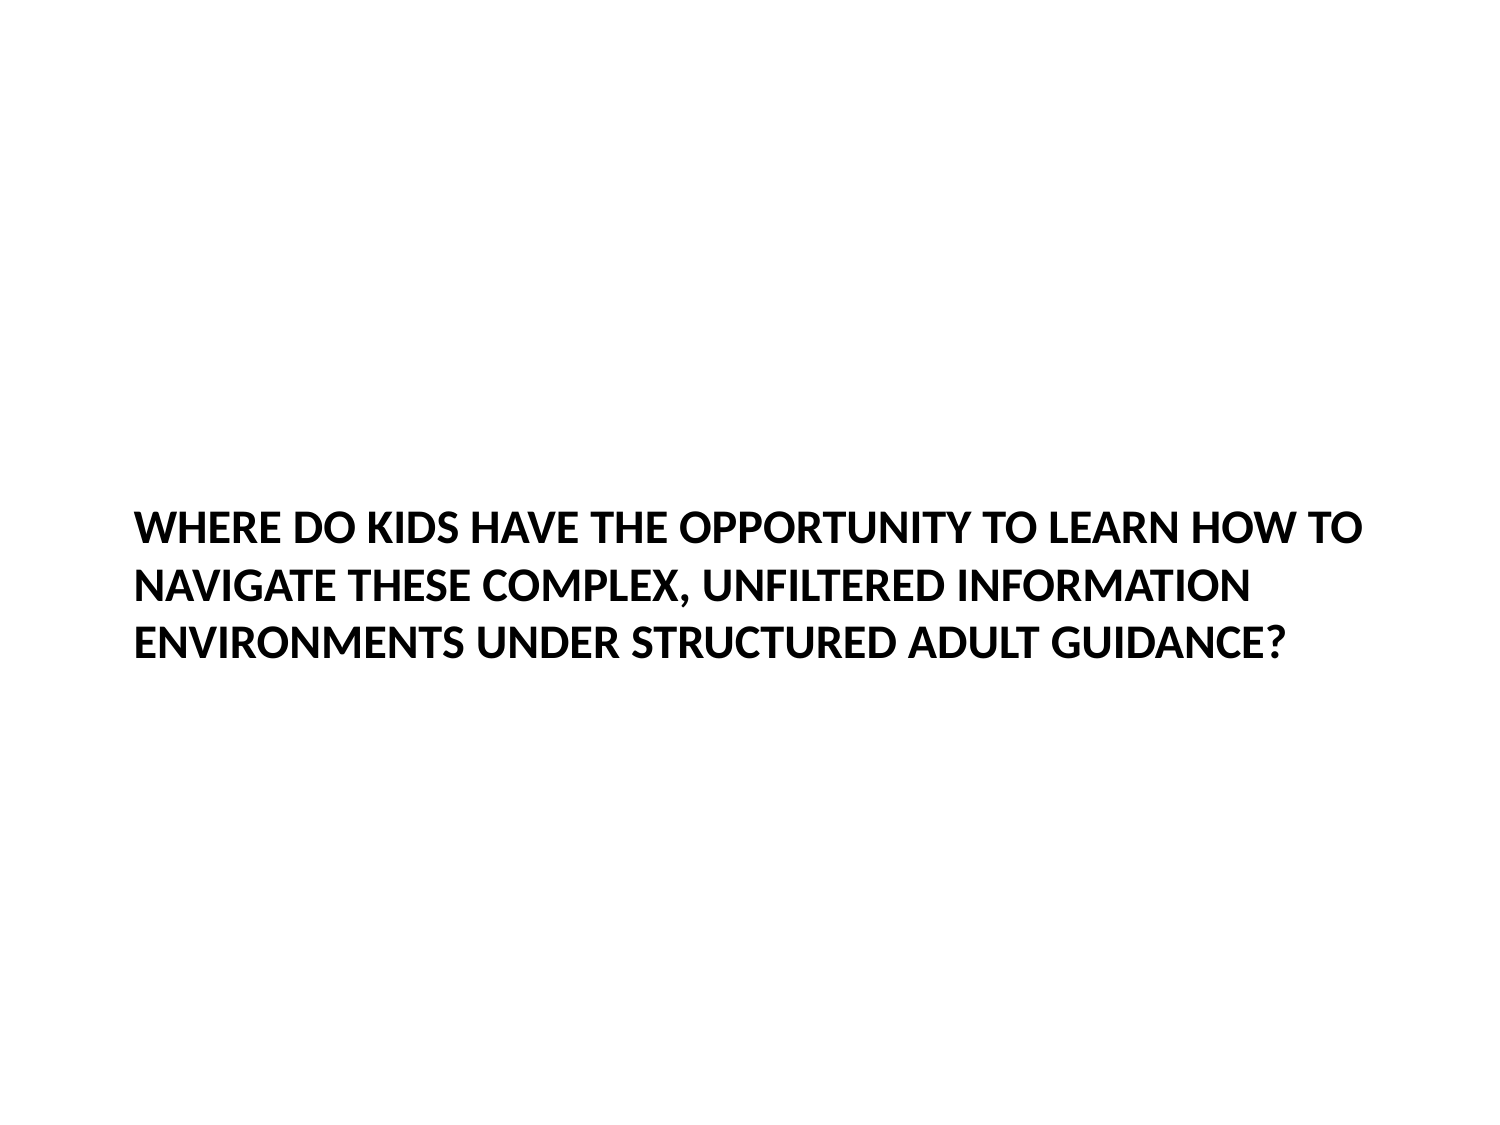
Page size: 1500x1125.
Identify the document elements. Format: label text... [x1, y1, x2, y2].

title WheRE do kids have the opportunity to learn how to navigate these complex, unfiltered information environments under structured adult guidance? [118, 487, 1394, 711]
